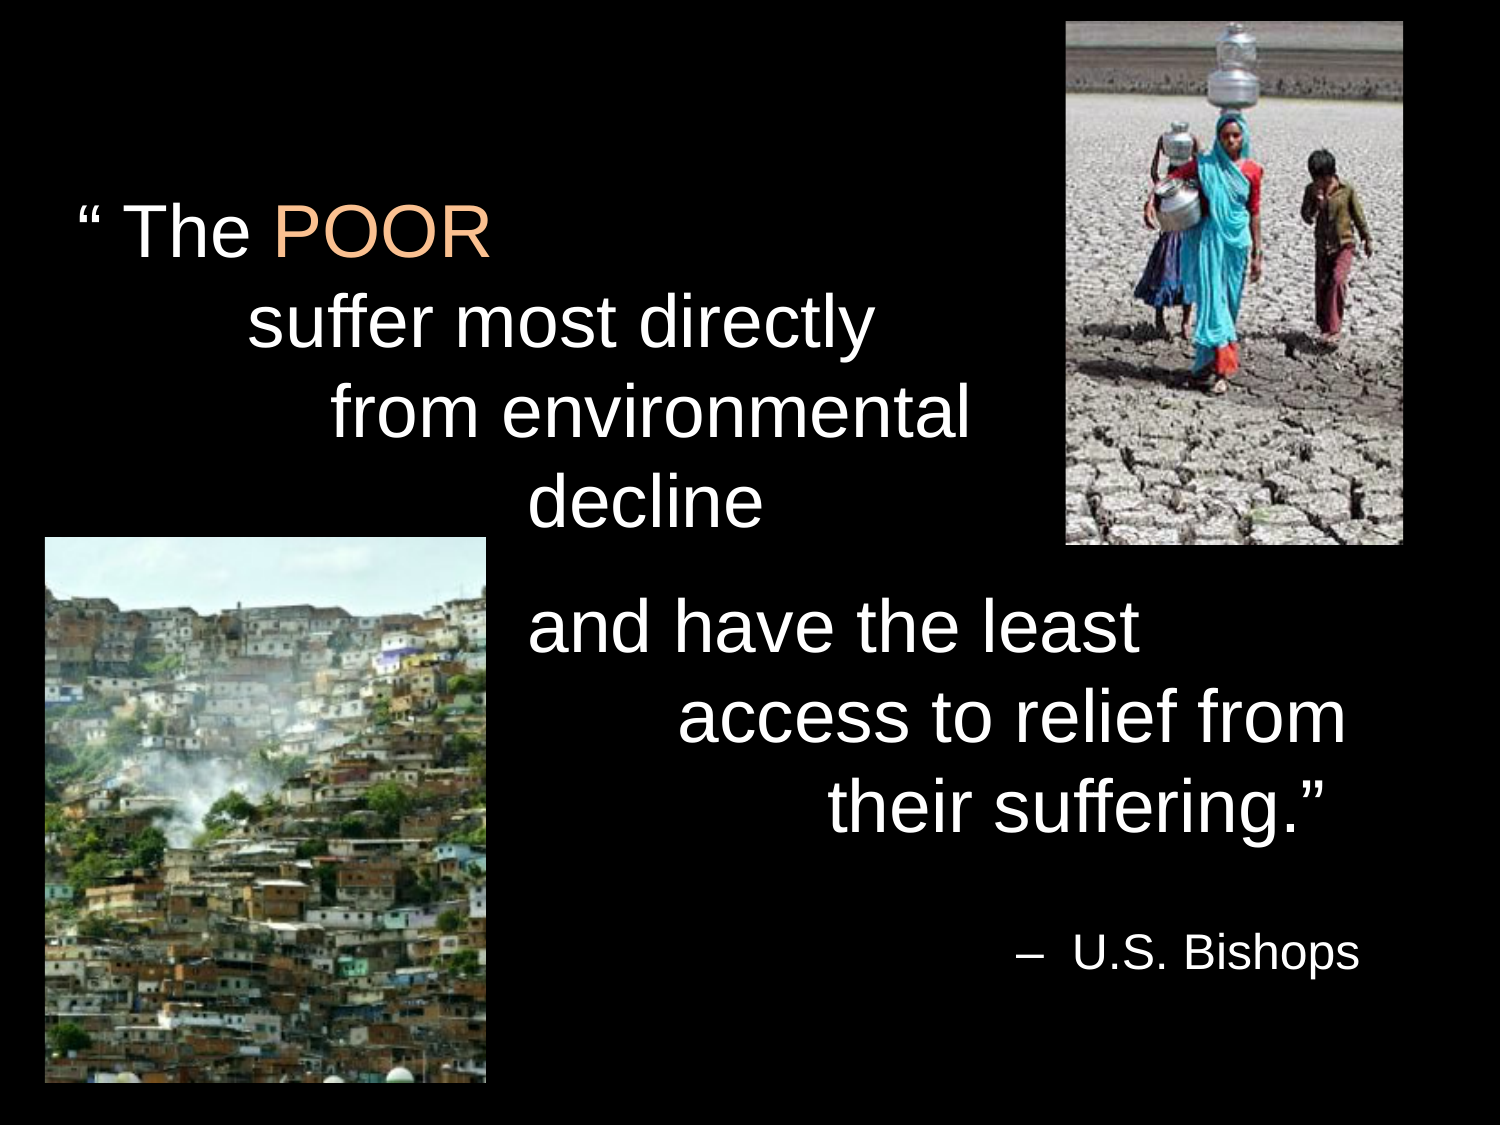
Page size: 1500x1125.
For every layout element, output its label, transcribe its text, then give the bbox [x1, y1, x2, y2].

text_box “ The POOR suffer most directly from environmental decline and have the least access to relief from their suffering.” [62, 174, 1463, 855]
text_box – U.S. Bishops [987, 912, 1425, 988]
picture [44, 537, 487, 1083]
picture [1065, 21, 1404, 545]
